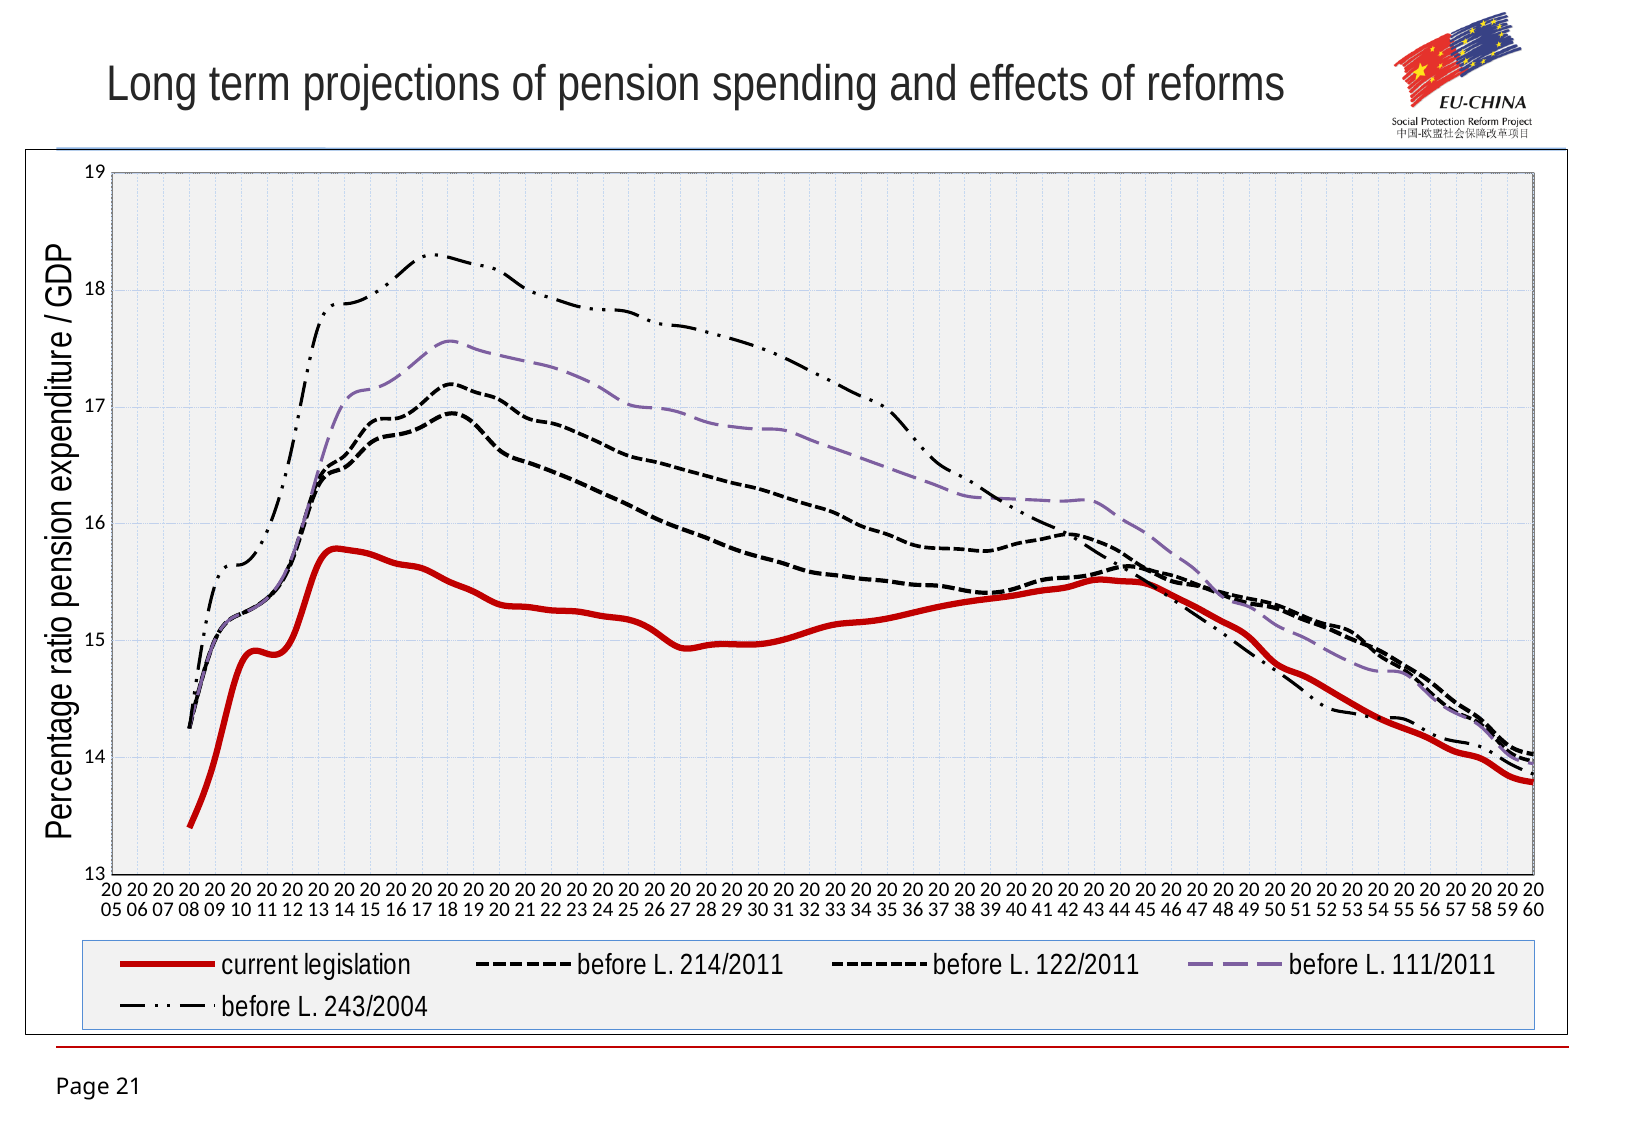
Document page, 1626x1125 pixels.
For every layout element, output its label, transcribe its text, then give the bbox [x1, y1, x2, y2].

picture [1387, 0, 1537, 147]
text_box Long term projections of pension spending and effects of reforms [21, 42, 1373, 124]
chart [24, 148, 1569, 1036]
